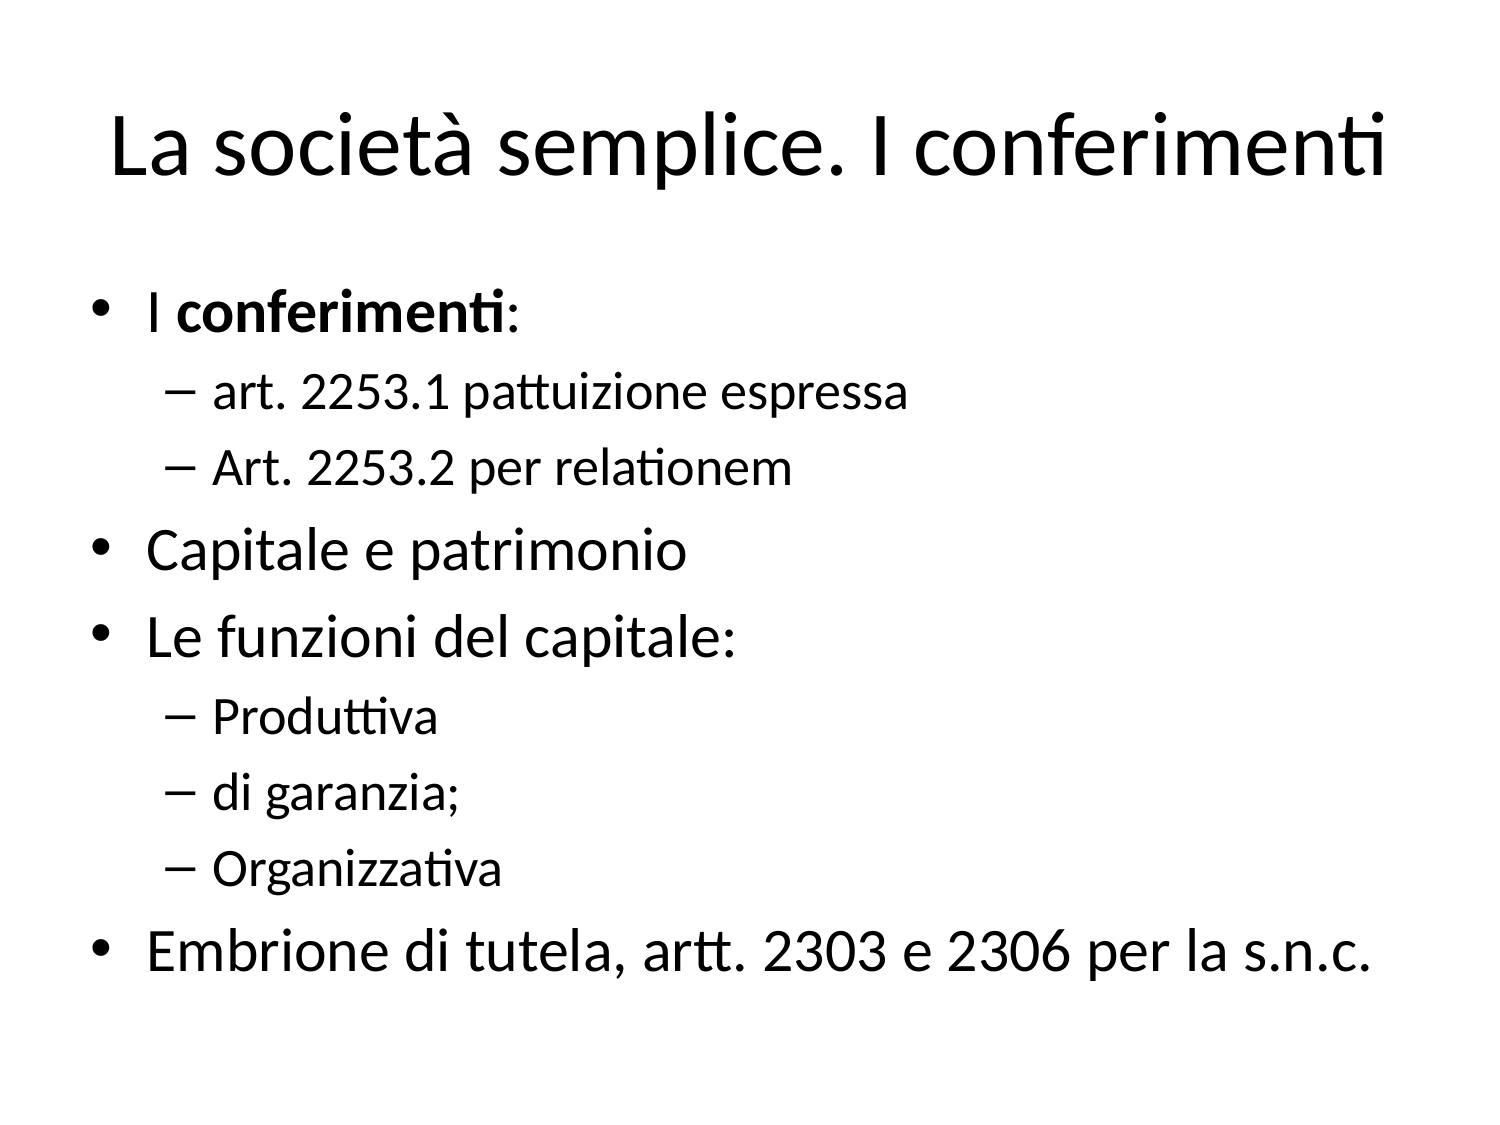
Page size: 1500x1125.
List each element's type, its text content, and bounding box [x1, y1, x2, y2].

title La società semplice. I conferimenti [75, 45, 1425, 233]
list I conferimenti: art. 2253.1 pattuizione espressa Art. 2253.2 per relationem Capitale e patrimonio Le funzioni del capitale: Produttiva di garanzia; Organizzativa Embrione di tutela, artt. 2303 e 2306 per la s.n.c. [75, 262, 1425, 1005]
